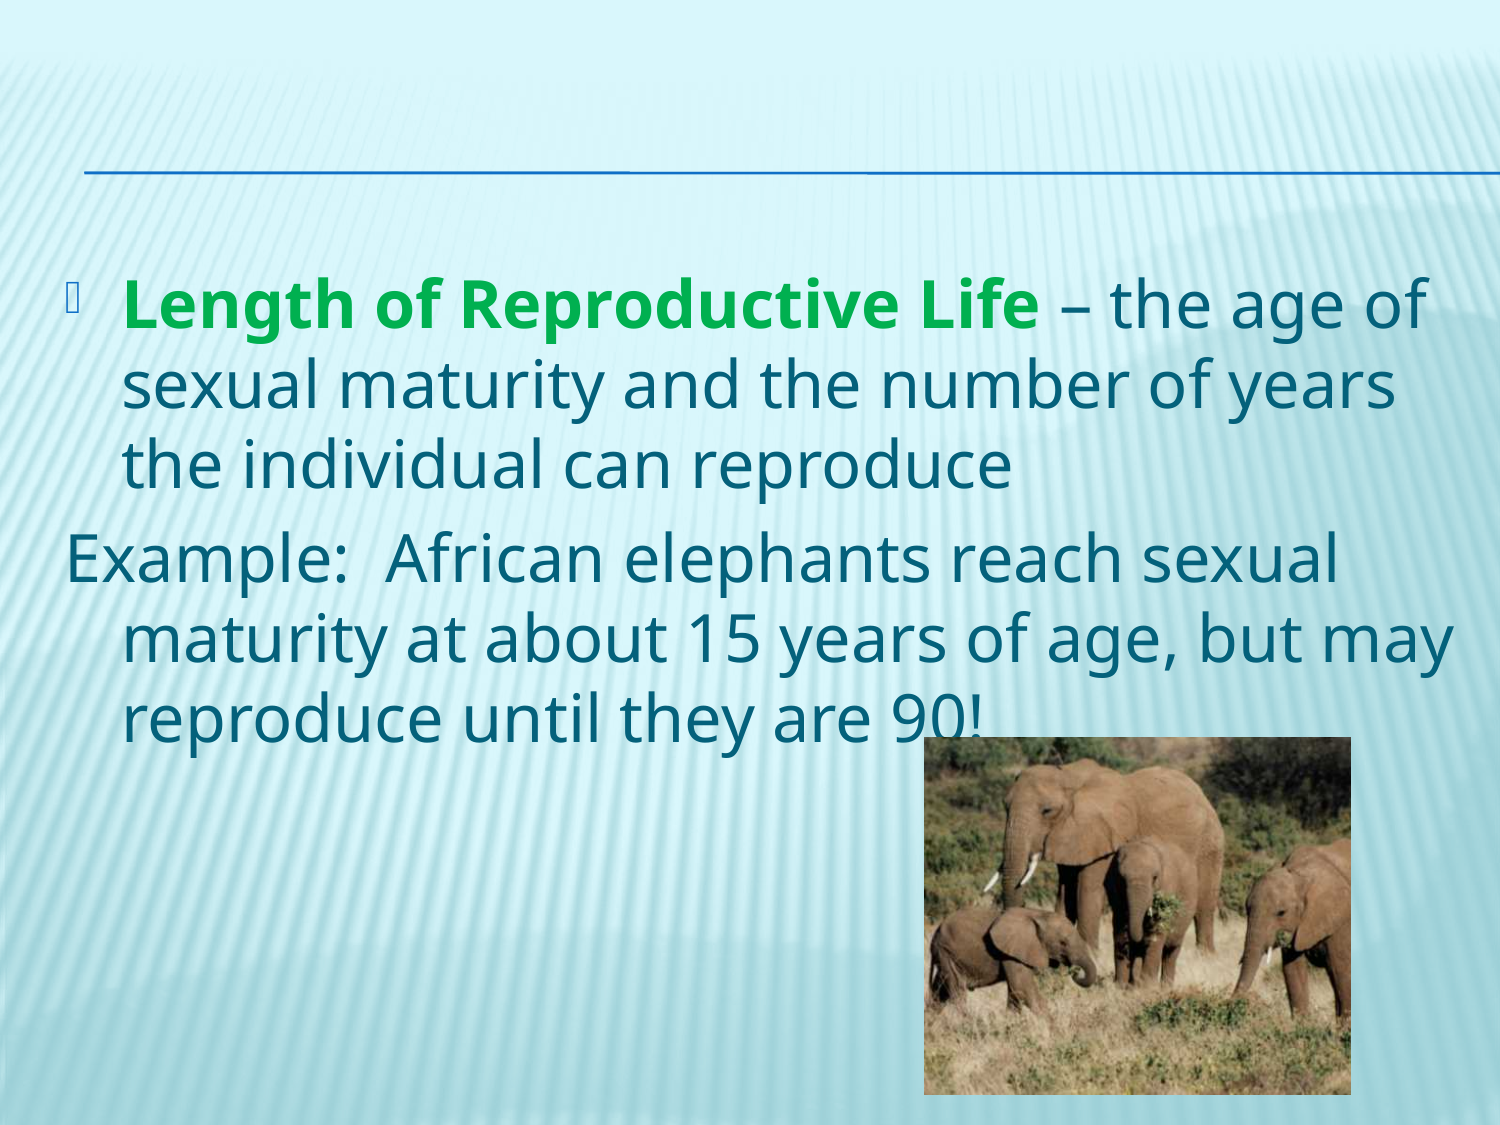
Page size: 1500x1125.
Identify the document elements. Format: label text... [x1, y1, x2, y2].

list Length of Reproductive Life – the age of sexual maturity and the number of years the individual can reproduce Example: African elephants reach sexual maturity at about 15 years of age, but may reproduce until they are 90! [50, 254, 1475, 998]
picture [924, 737, 1352, 1095]
